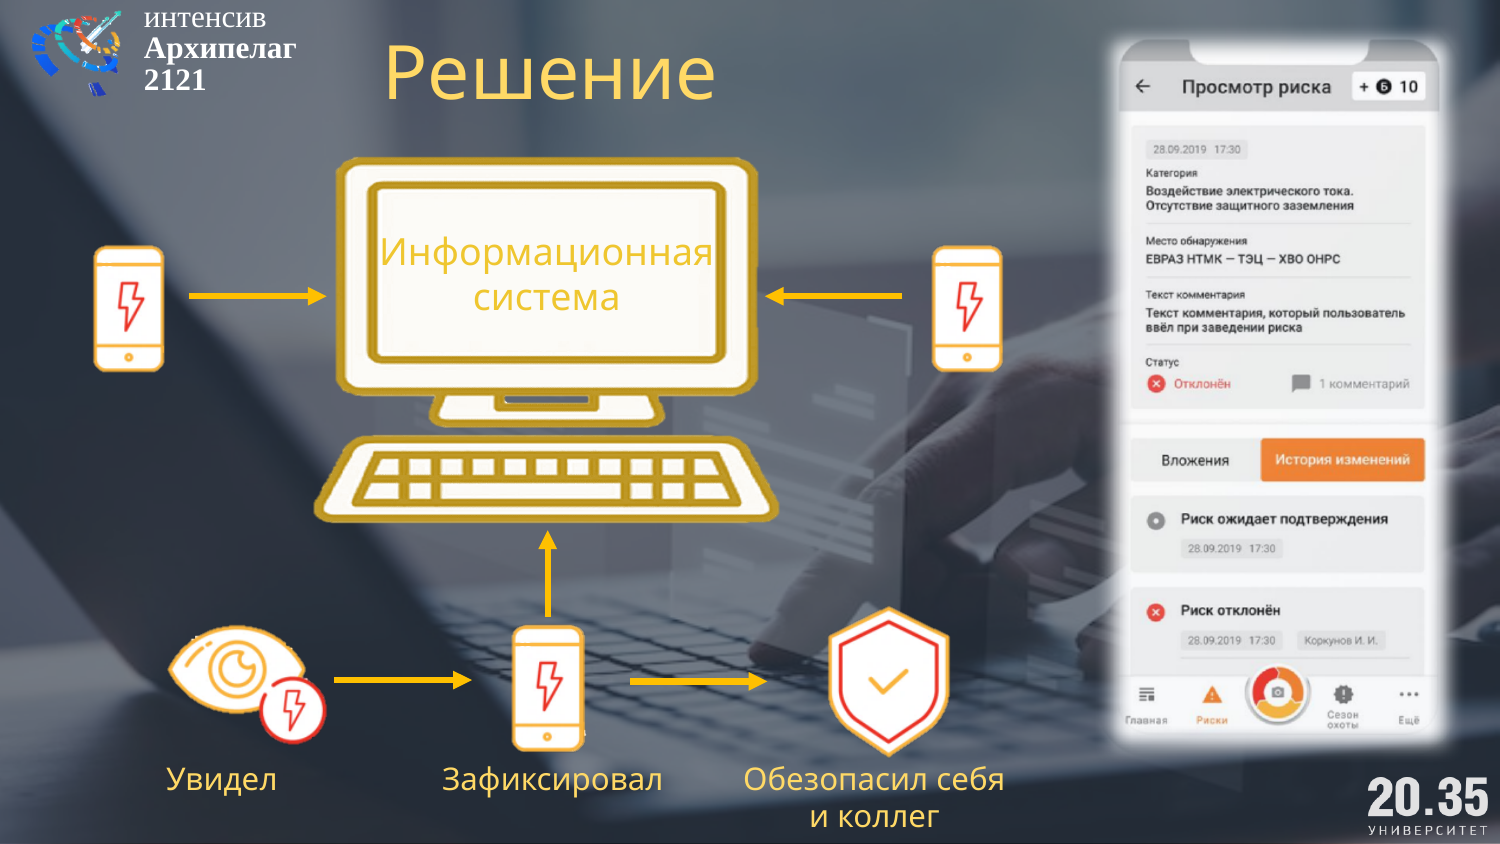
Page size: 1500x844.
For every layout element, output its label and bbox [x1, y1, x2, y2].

picture [0, 0, 1500, 844]
text_box [18, 0, 409, 105]
text_box [891, 208, 1057, 465]
text_box [53, 208, 219, 465]
text_box [154, 588, 1014, 844]
